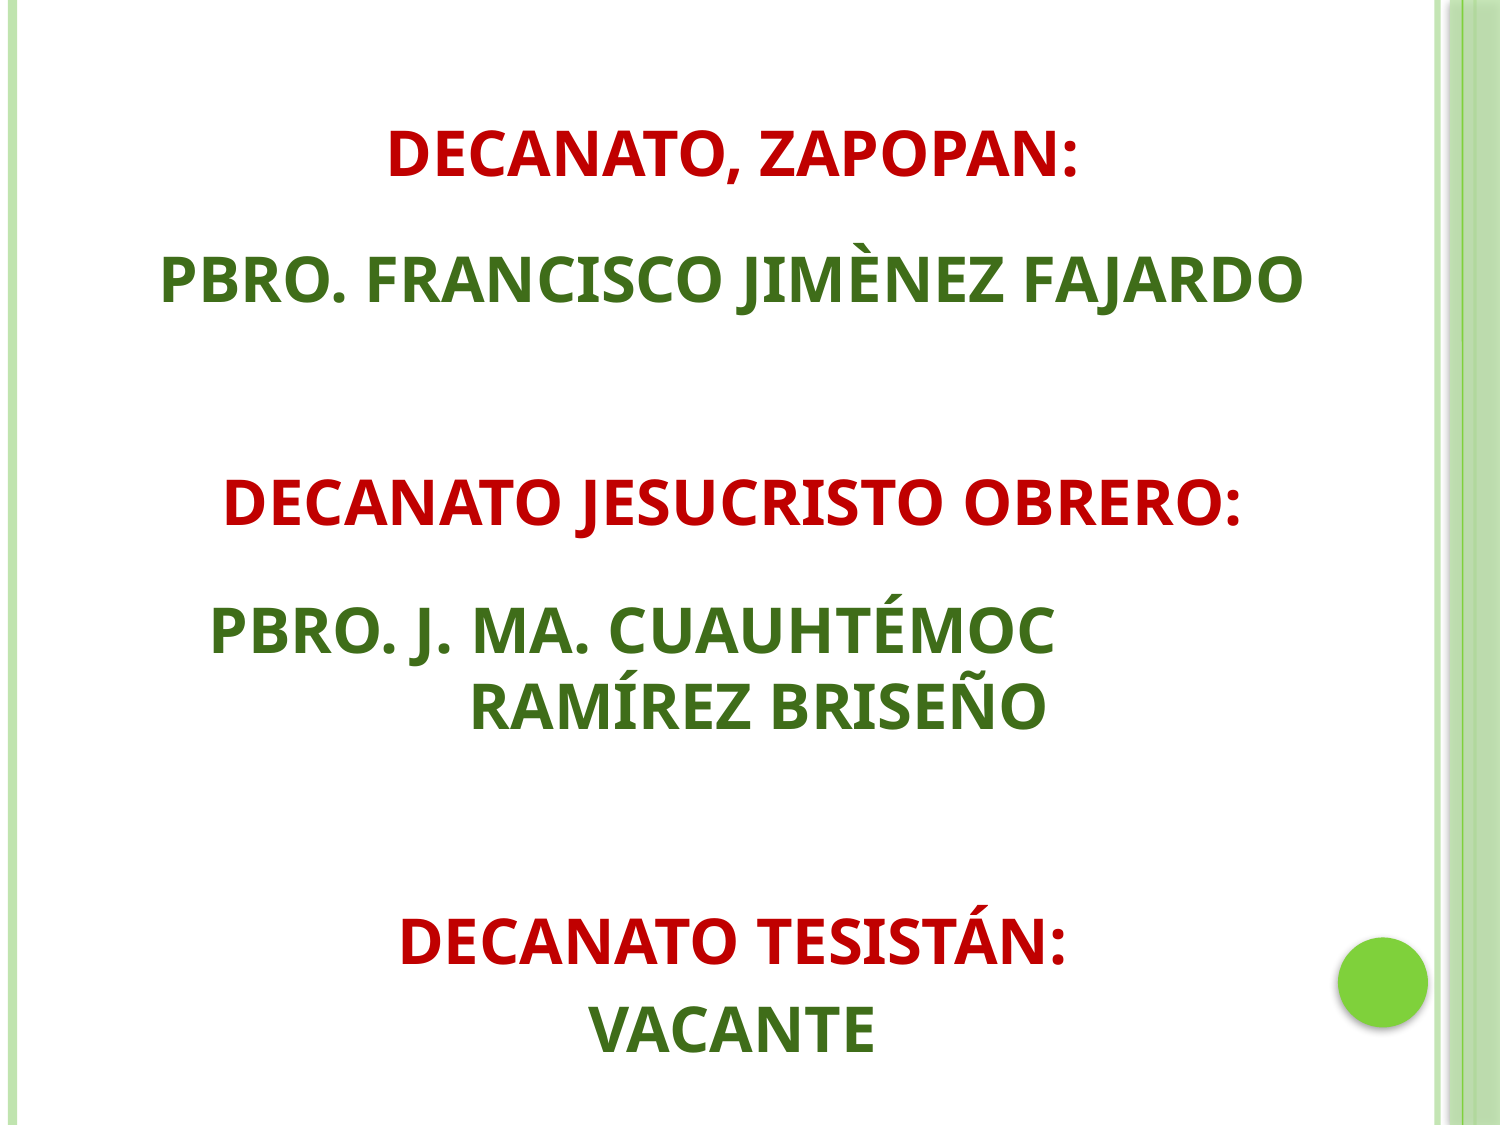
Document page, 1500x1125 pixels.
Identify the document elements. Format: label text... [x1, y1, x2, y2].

list DECANATO, ZAPOPAN: PBRO. FRANCISCO JIMÈNEZ FAJARDO DECANATO JESUCRISTO OBRERO: PBRO. J. MA. CUAUHTÉMOC RAMÍREZ BRISEÑO DECANATO TESISTÁN: VACANTE [70, 105, 1395, 1078]
